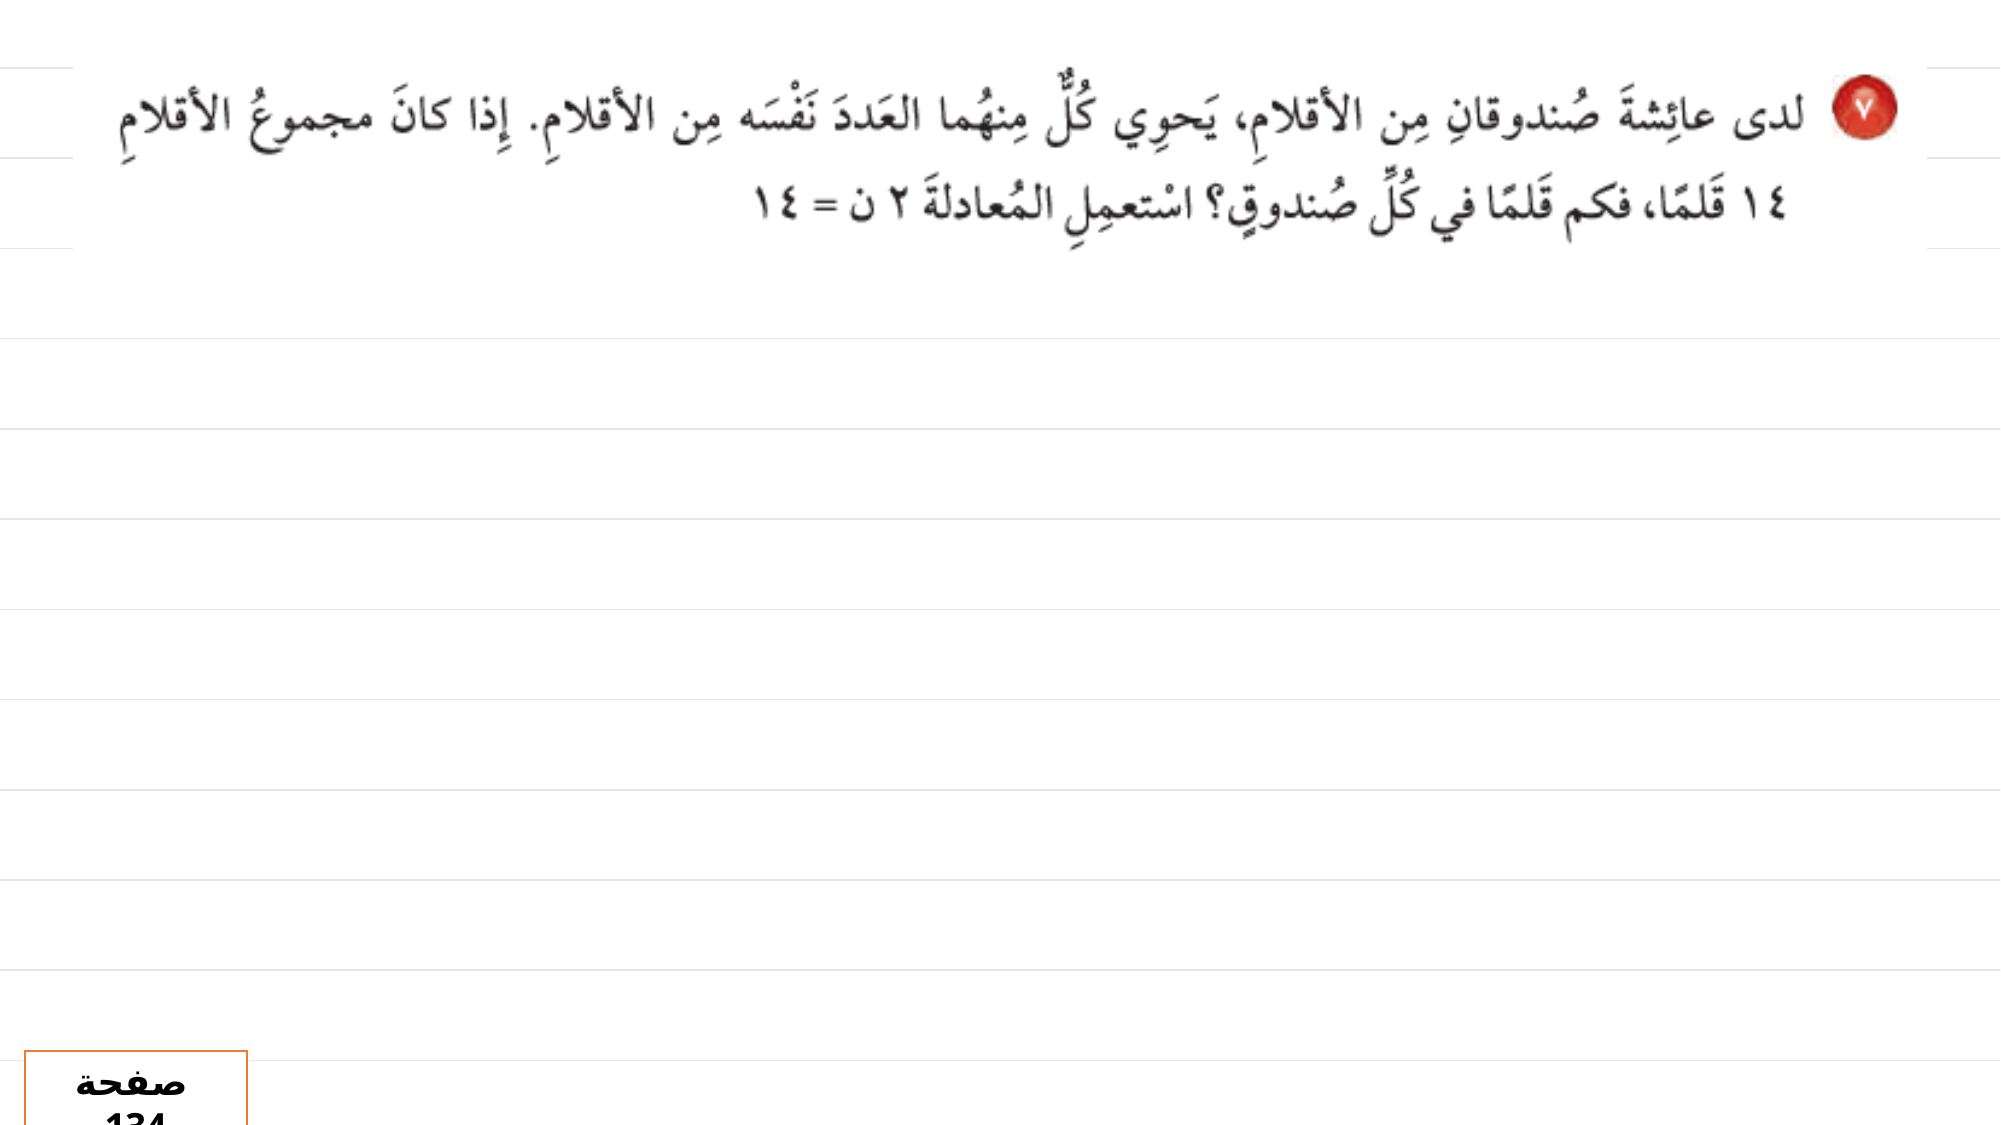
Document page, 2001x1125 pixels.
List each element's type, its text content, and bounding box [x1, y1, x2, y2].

picture [72, 56, 1927, 296]
text_box صفحة 134 [24, 1050, 248, 1125]
